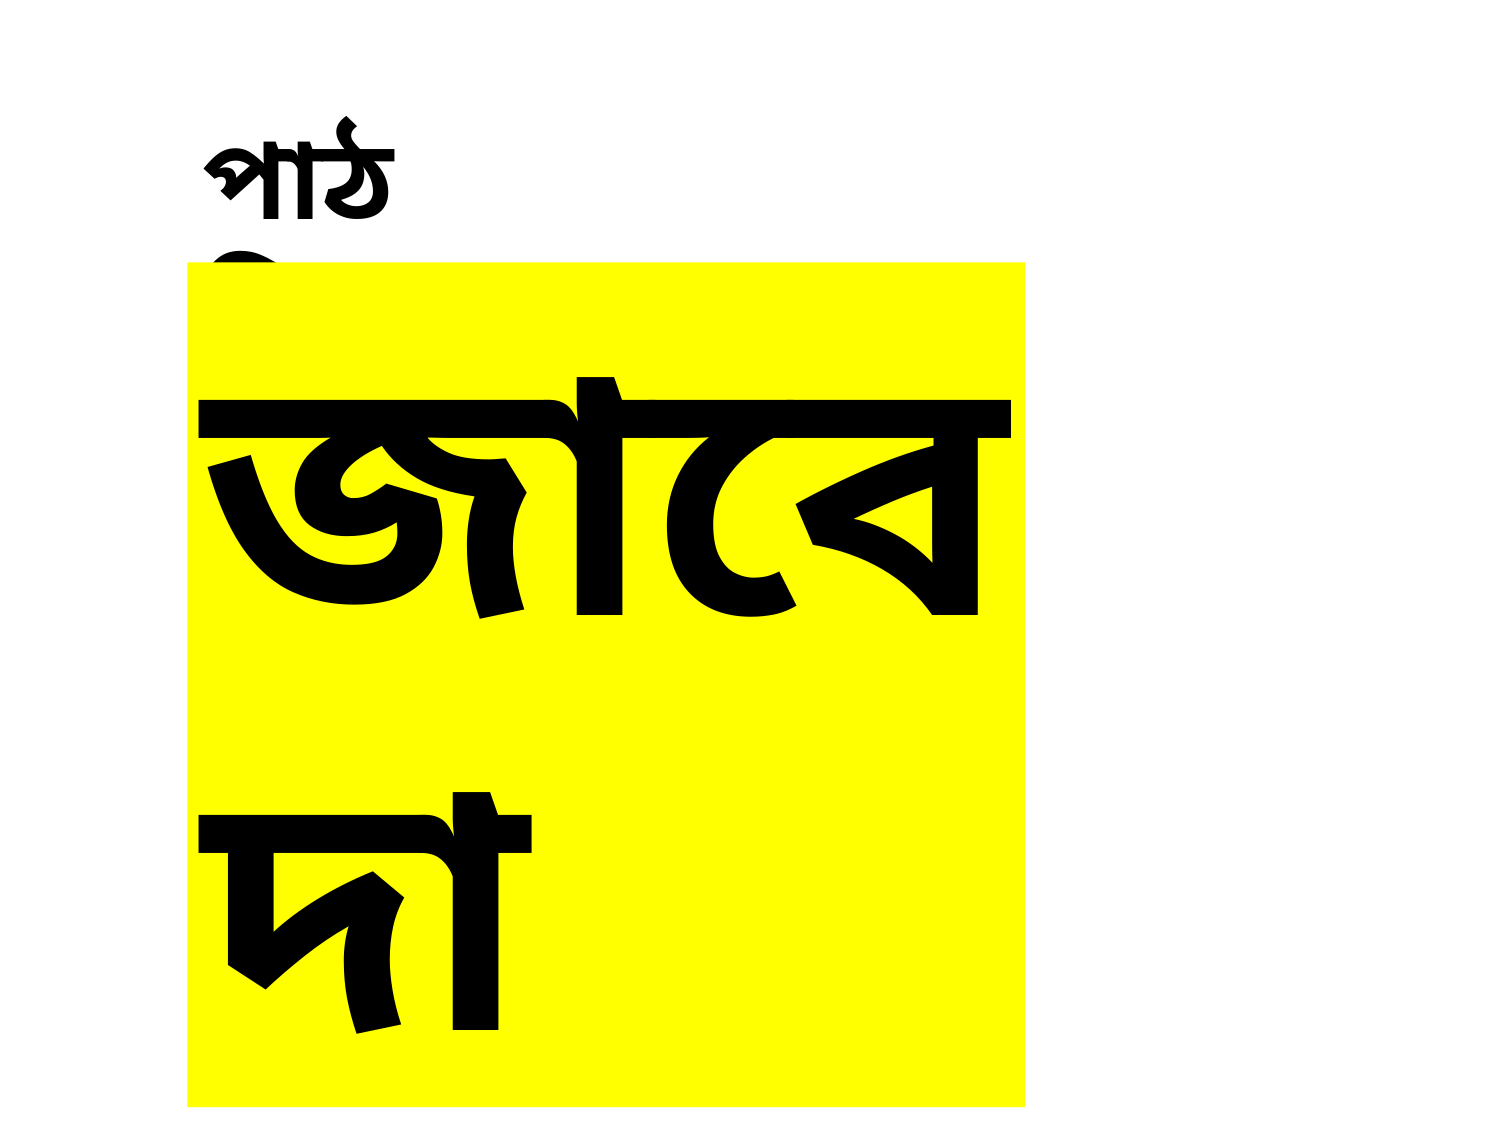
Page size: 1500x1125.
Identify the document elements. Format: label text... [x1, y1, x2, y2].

text_box জাবেদা [187, 262, 1025, 1108]
text_box পাঠ শিরোনাম [187, 99, 725, 262]
